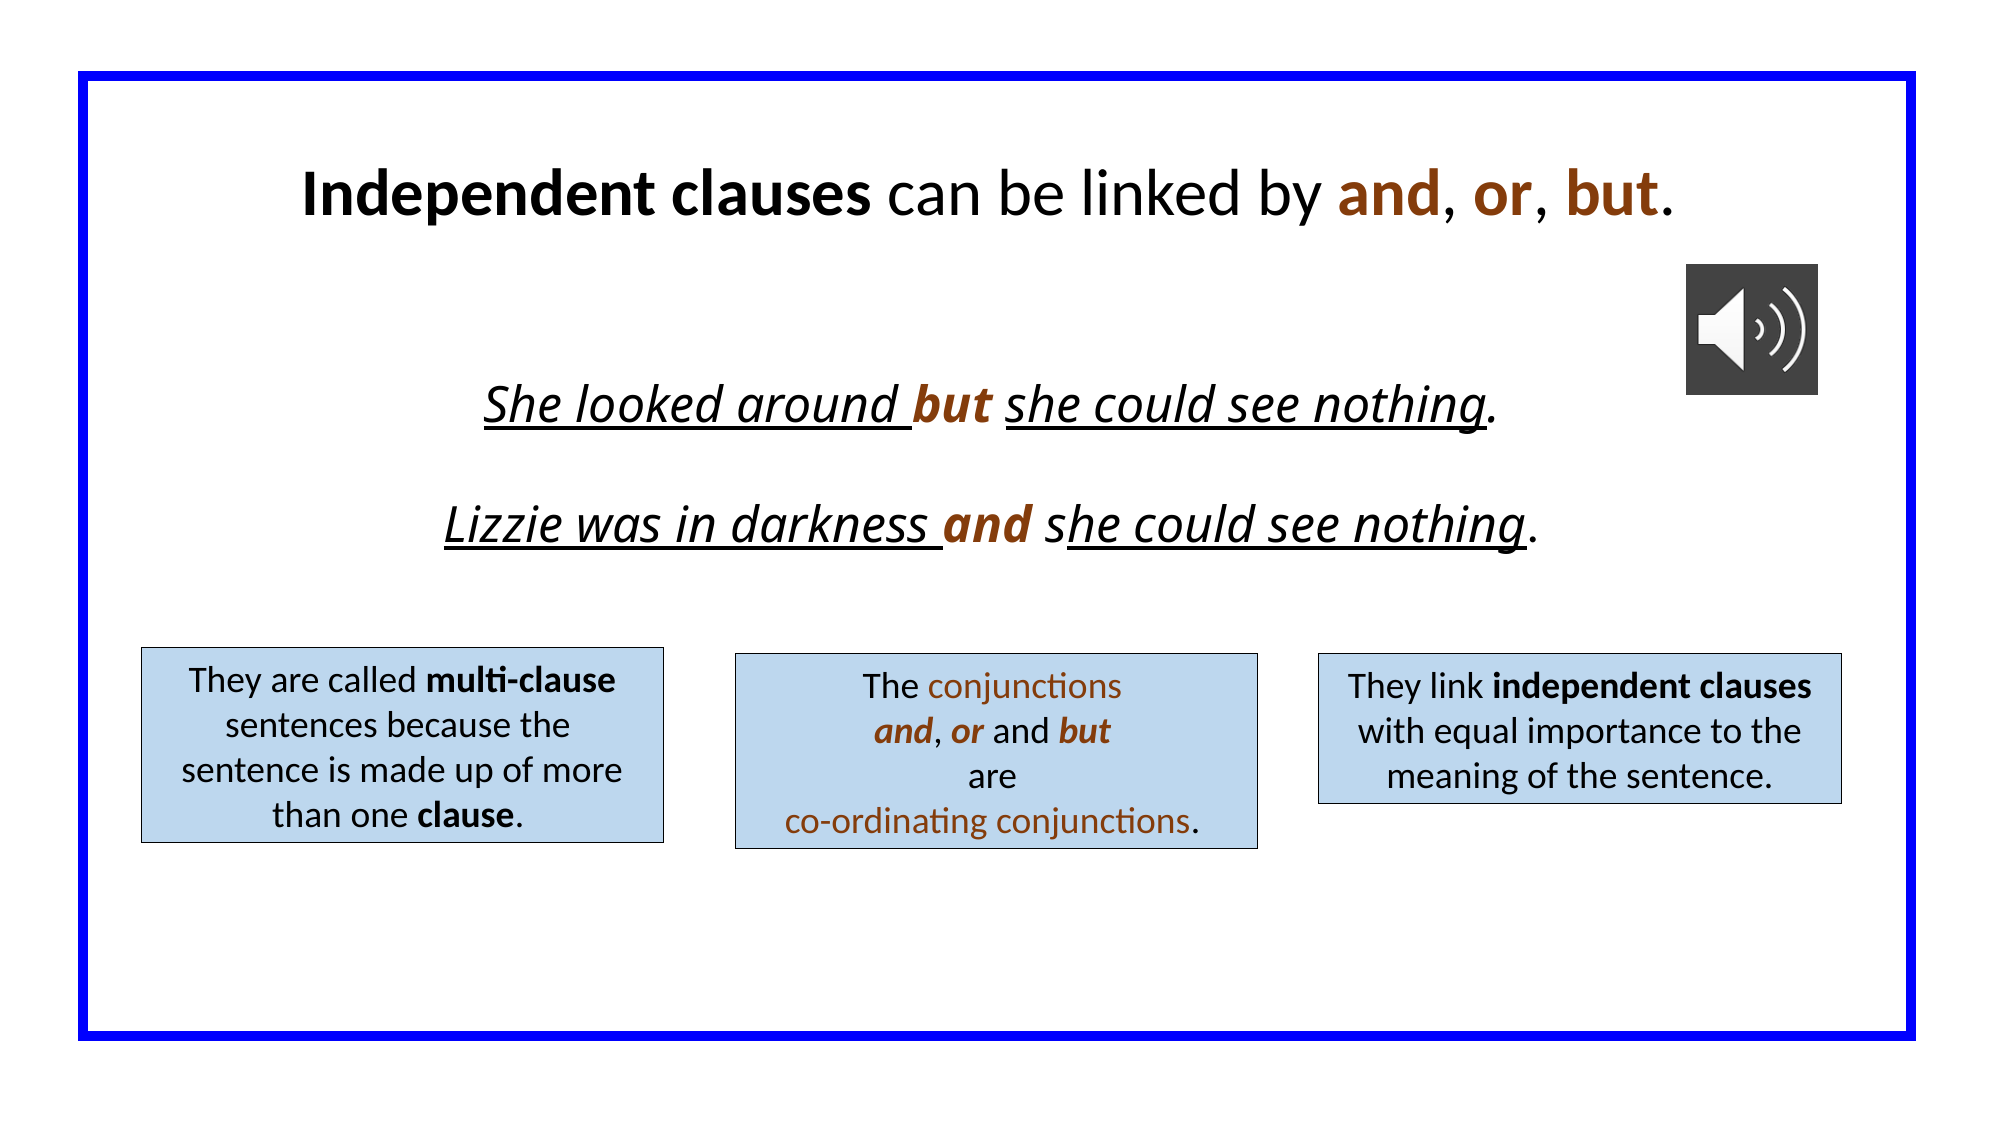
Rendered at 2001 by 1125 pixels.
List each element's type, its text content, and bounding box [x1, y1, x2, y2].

text_box They link independent clauses with equal importance to the meaning of the sentence. [1318, 653, 1842, 804]
text_box The conjunctions and, or and but are co-ordinating conjunctions. [735, 653, 1258, 849]
text_box She looked around but she could see nothing. Lizzie was in darkness and she could see nothing. [429, 364, 1555, 560]
text_box [82, 75, 1912, 1037]
text_box They are called multi-clause sentences because the sentence is made up of more than one clause. [141, 647, 664, 843]
text_box She looked around but she could see nothing. Lizzie was in darkness and she could see nothing. [426, 361, 1552, 557]
picture [1685, 262, 1819, 397]
